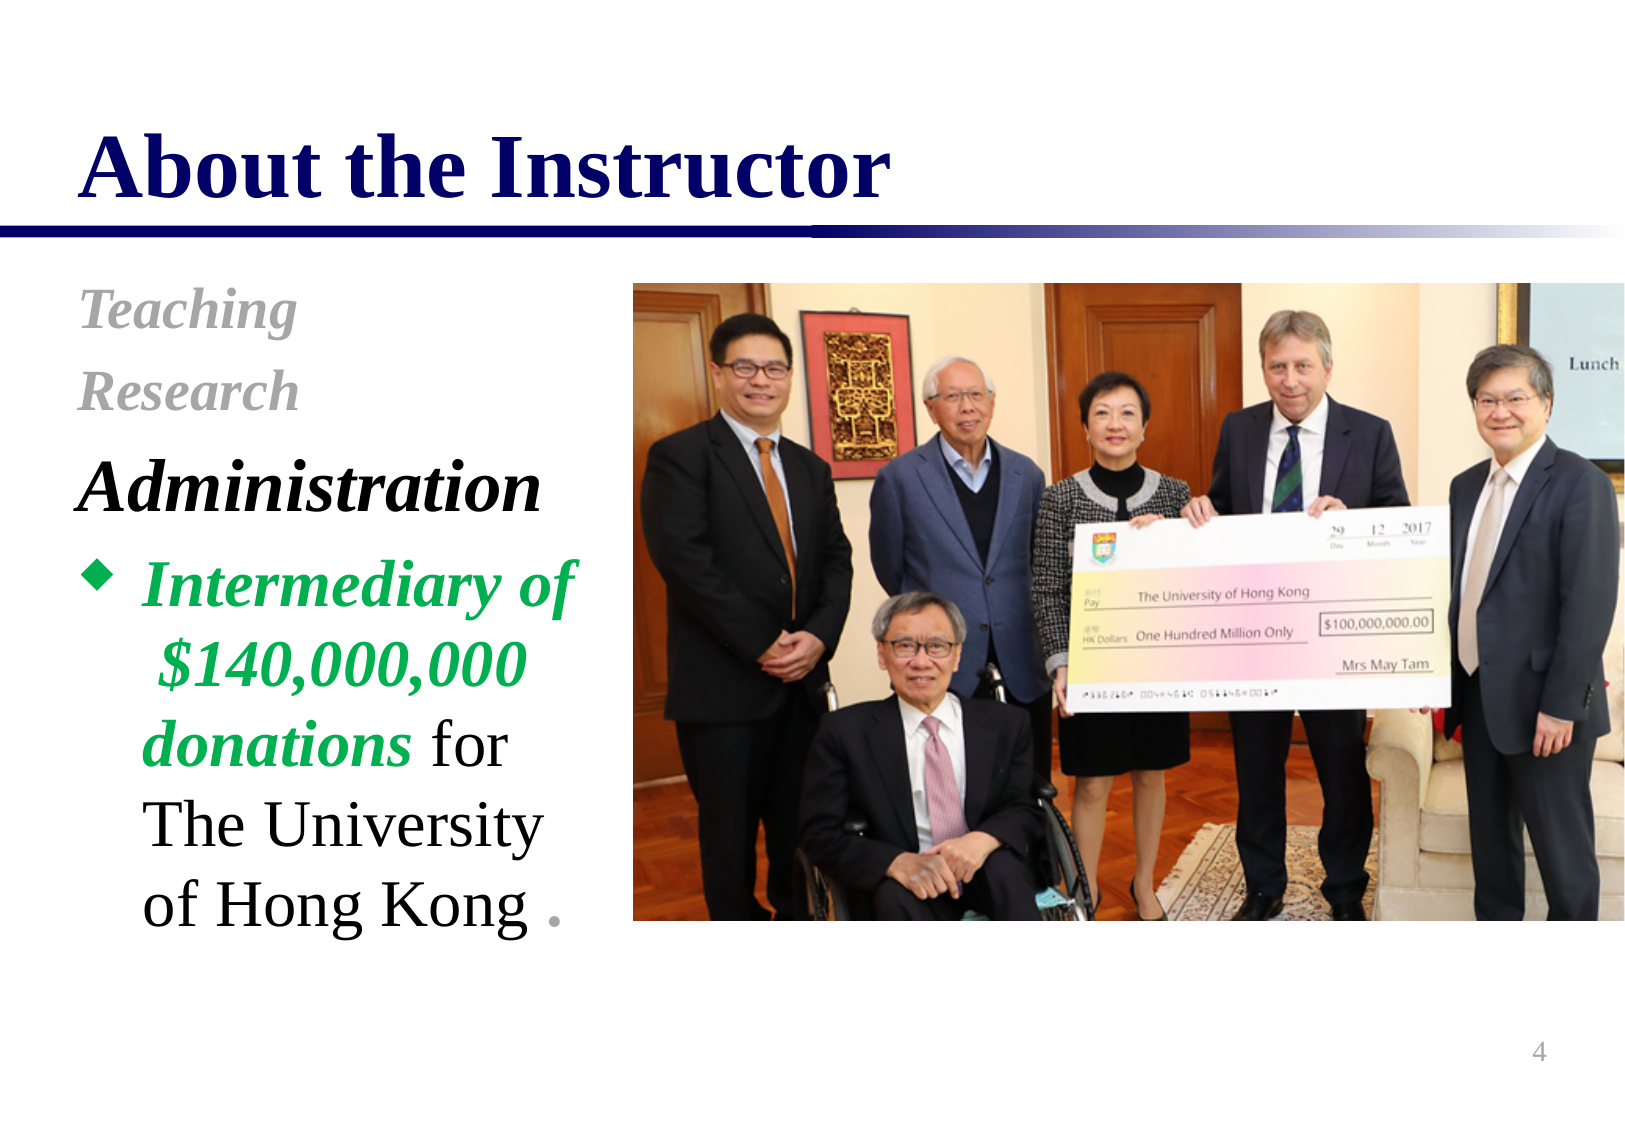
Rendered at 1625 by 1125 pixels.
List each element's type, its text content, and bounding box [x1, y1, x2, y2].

title About the Instructor [62, 43, 1563, 226]
slide_number 4 [1223, 1012, 1563, 1088]
picture [633, 283, 1625, 922]
list Teaching Research Administration Intermediary of $140,000,000 donations for The University of Hong Kong . [62, 262, 603, 801]
